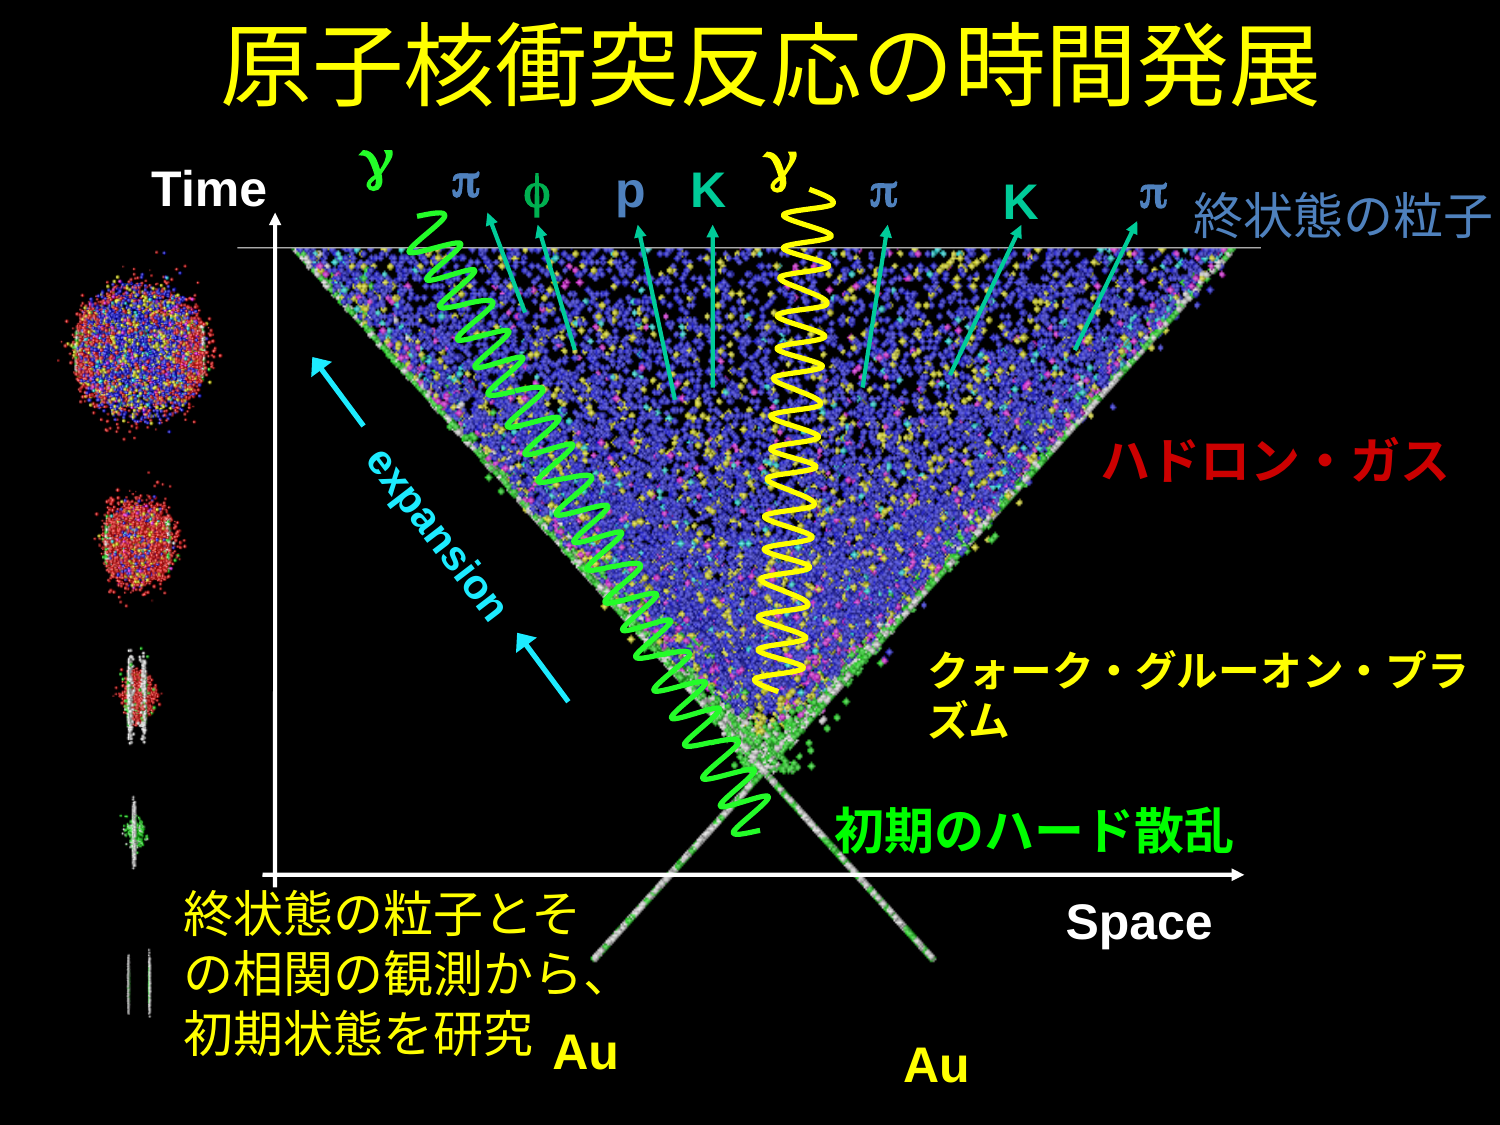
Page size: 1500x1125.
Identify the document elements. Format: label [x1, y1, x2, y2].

text_box [0, 0, 1500, 1125]
text_box [541, 412, 1046, 469]
text_box [413, 209, 764, 838]
